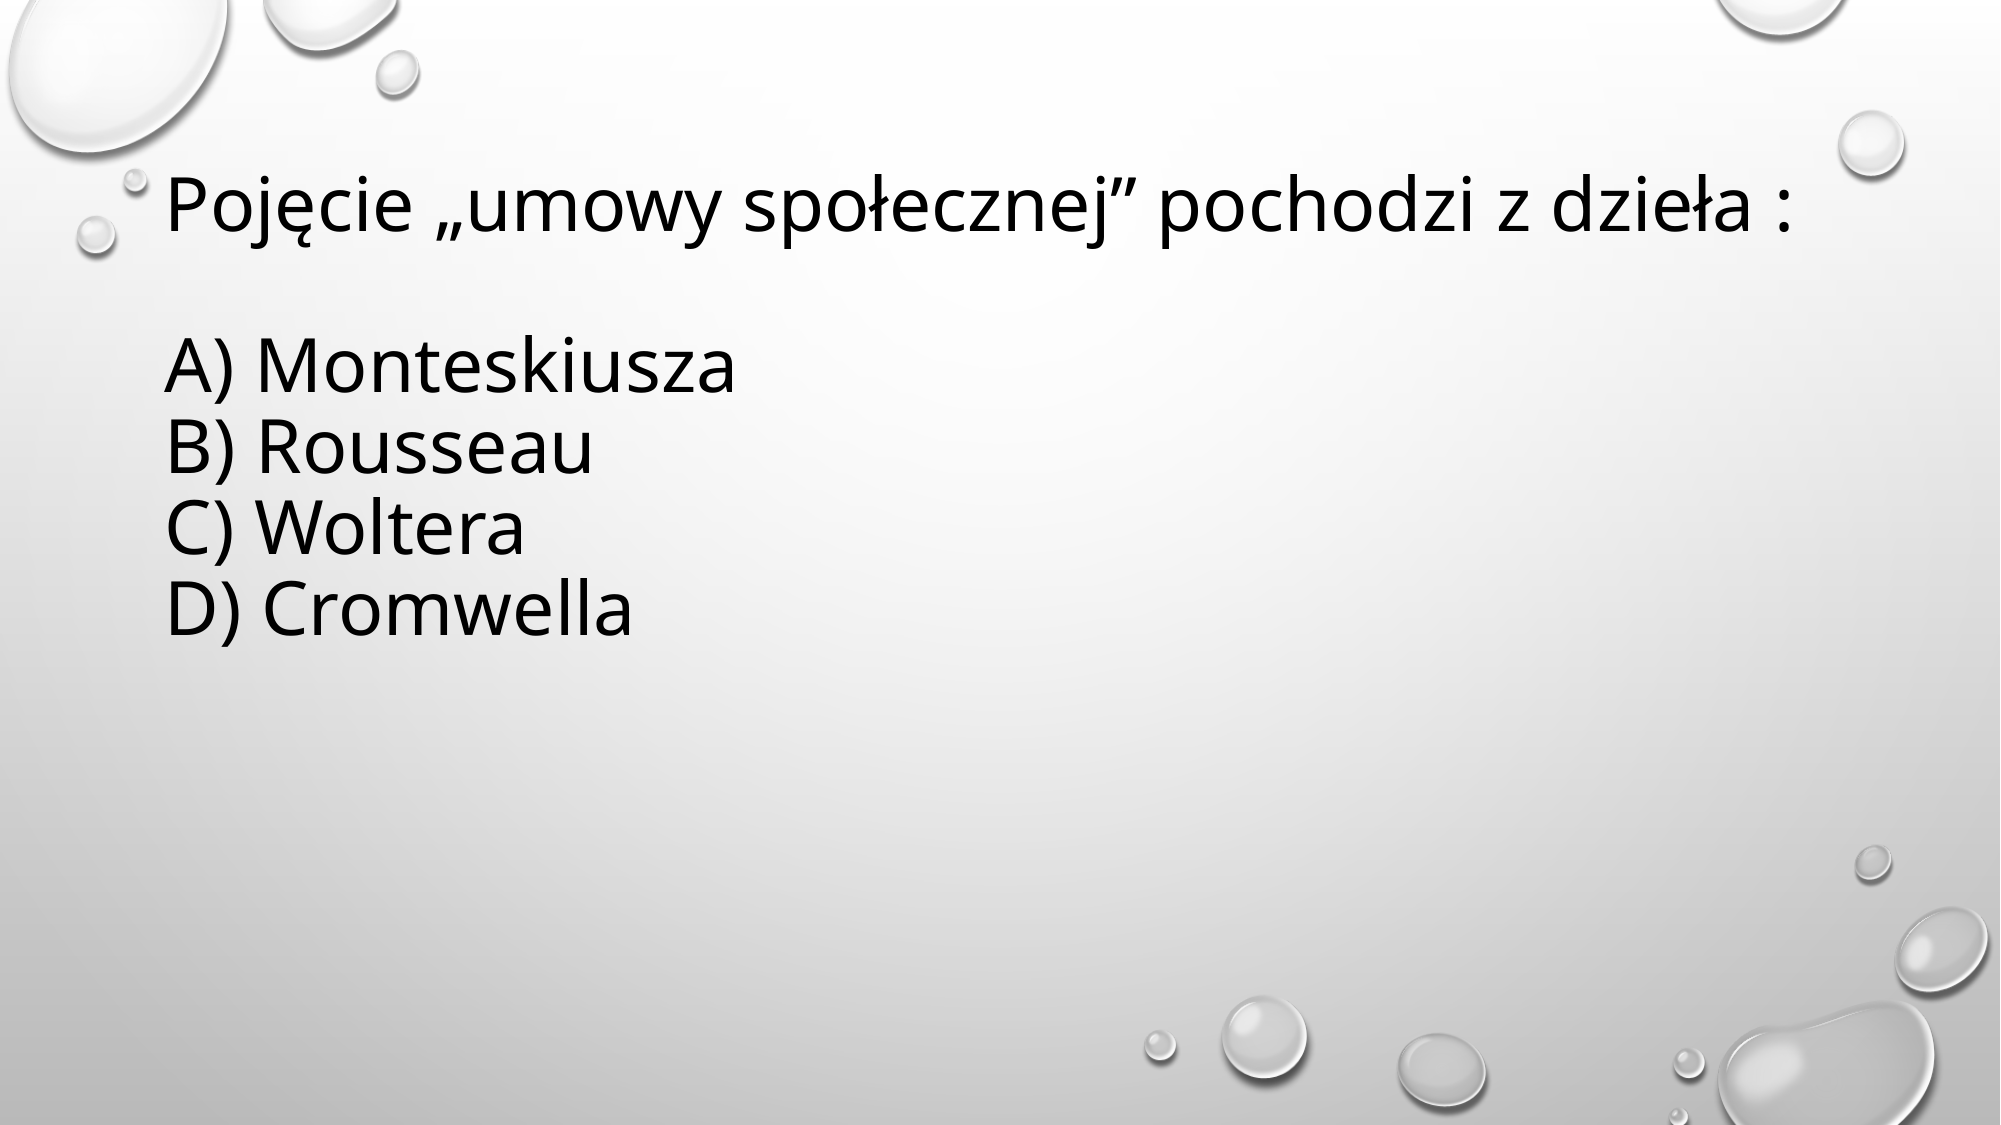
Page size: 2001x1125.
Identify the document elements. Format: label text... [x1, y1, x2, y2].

picture [0, 0, 2000, 1125]
title Pojęcie „umowy społecznej” pochodzi z dzieła : A) Monteskiusza B) Rousseau C) Woltera D) Cromwella [149, 101, 1851, 807]
